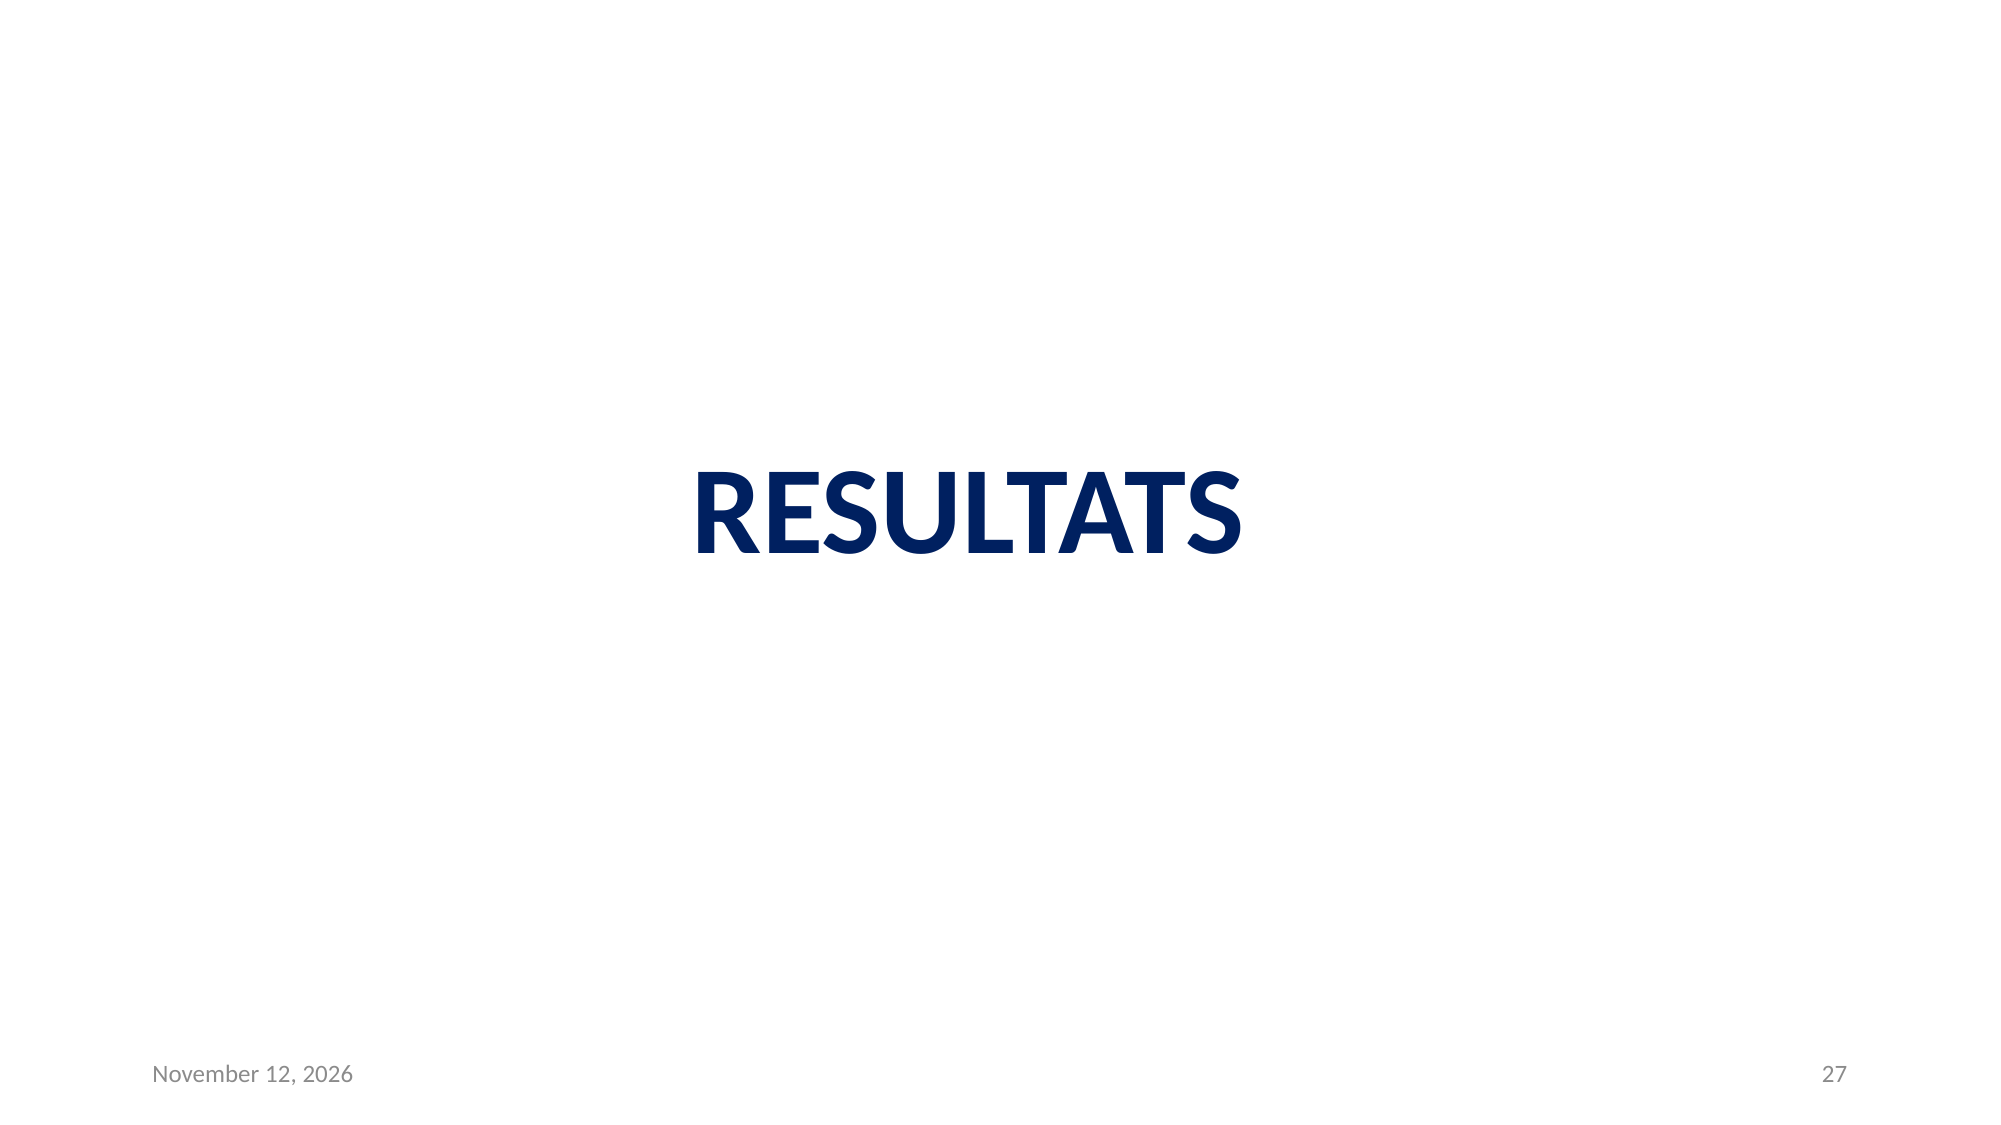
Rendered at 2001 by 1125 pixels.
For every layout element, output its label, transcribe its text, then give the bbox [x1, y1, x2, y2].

title RESULTATS [125, 437, 1840, 738]
slide_number 27 [1412, 1042, 1863, 1103]
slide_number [137, 1042, 588, 1103]
